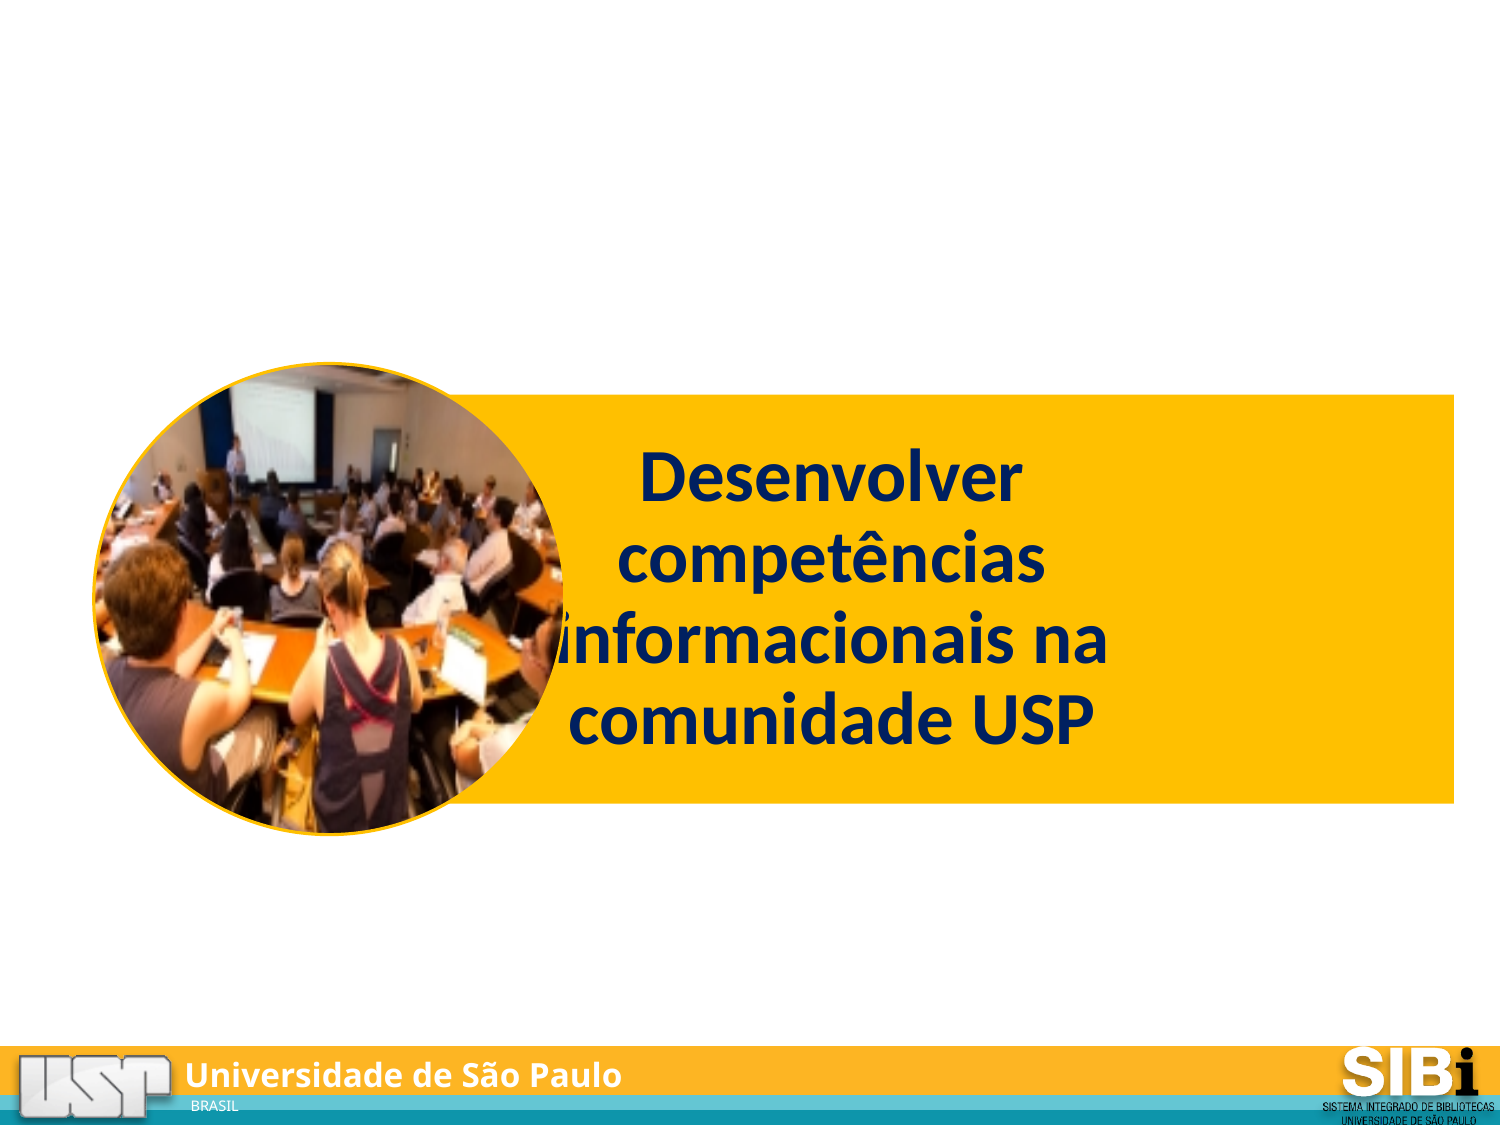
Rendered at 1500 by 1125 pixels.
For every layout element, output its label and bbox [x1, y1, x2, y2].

text_box [93, 269, 1500, 929]
picture [0, 1046, 1323, 1125]
picture [1494, 1046, 1500, 1125]
